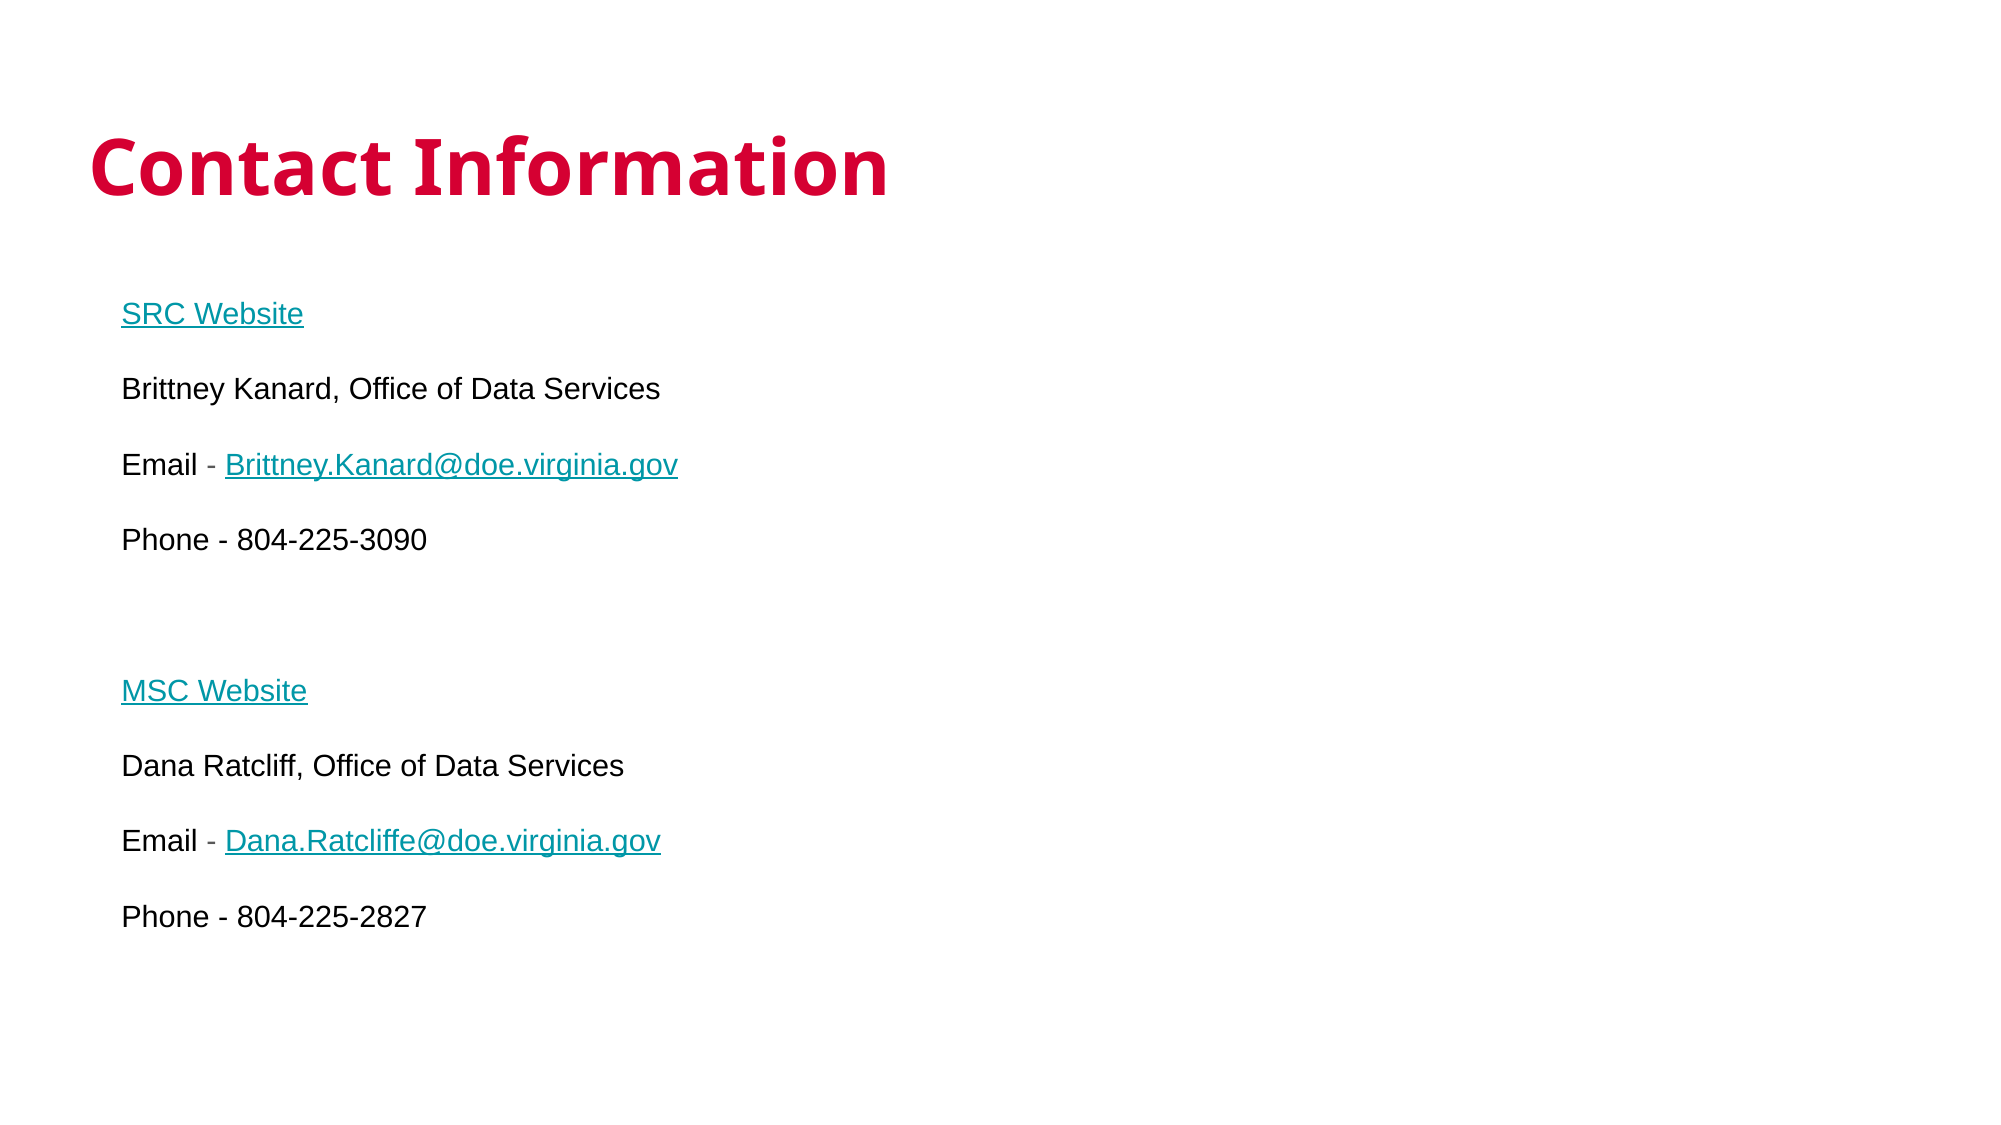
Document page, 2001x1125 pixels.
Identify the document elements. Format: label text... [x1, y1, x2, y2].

list SRC Website Brittney Kanard, Office of Data Services Email - Brittney.Kanard@doe.virginia.gov Phone - 804-225-3090 MSC Website Dana Ratcliff, Office of Data Services Email - Dana.Ratcliffe@doe.virginia.gov Phone - 804-225-2827 [101, 268, 1966, 1125]
title Contact Information [68, 97, 1932, 223]
